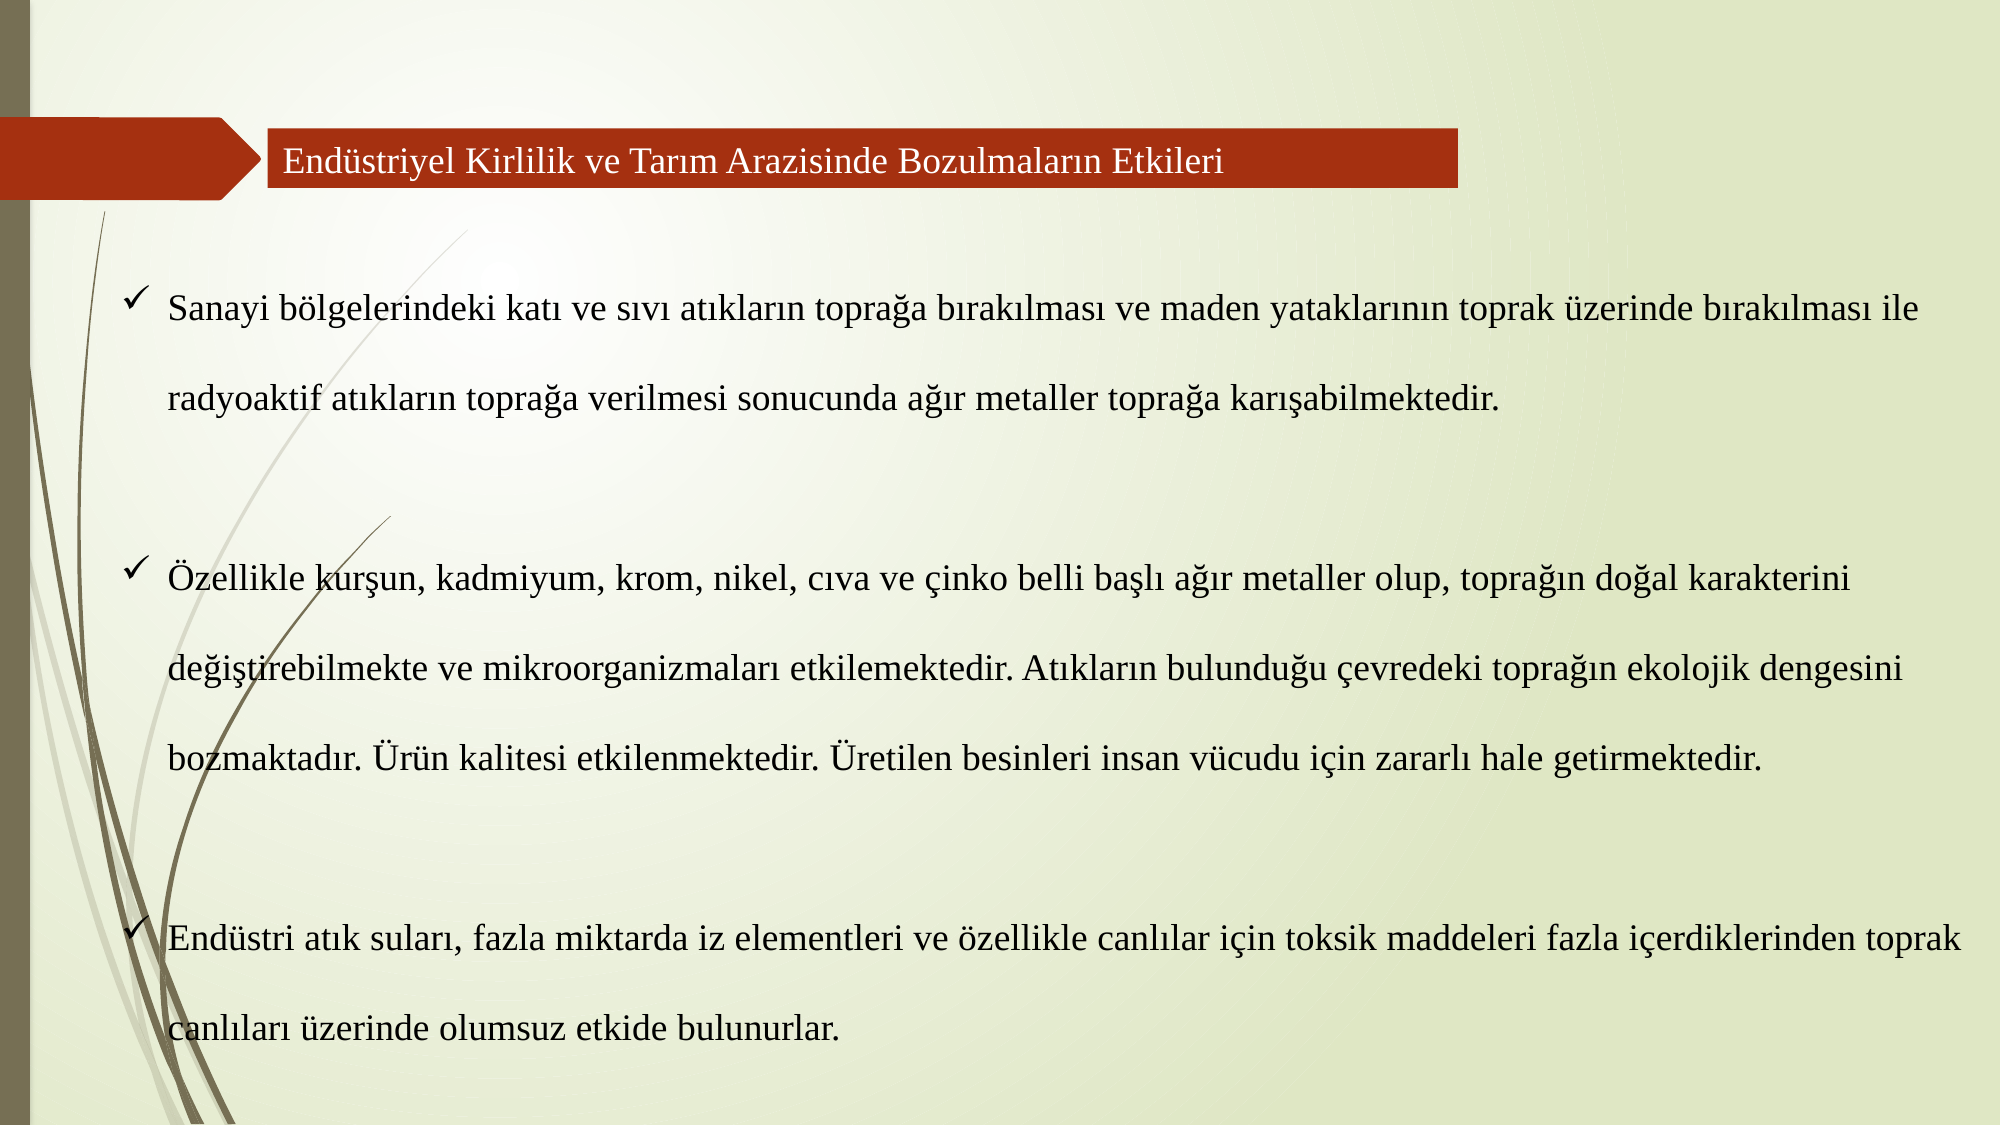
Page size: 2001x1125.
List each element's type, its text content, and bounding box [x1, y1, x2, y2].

text_box Endüstriyel Kirlilik ve Tarım Arazisinde Bozulmaların Etkileri [267, 128, 1458, 188]
text_box Sanayi bölgelerindeki katı ve sıvı atıkların toprağa bırakılması ve maden yataklarının toprak üzerinde bırakılması ile radyoaktif atıkların toprağa verilmesi sonucunda ağır metaller toprağa karışabilmektedir. Özellikle kurşun, kadmiyum, krom, nikel, cıva ve çinko belli başlı ağır metaller olup, toprağın doğal karakterini değiştirebilmekte ve mikroorganizmaları etkilemektedir. Atıkların bulunduğu çevredeki toprağın ekolojik dengesini bozmaktadır. Ürün kalitesi etkilenmektedir. Üretilen besinleri insan vücudu için zararlı hale getirmektedir. Endüstri atık suları, fazla miktarda iz elementleri ve özellikle canlılar için toksik maddeleri fazla içerdiklerinden toprak canlıları üzerinde olumsuz etkide bulunurlar. [106, 230, 2000, 1056]
